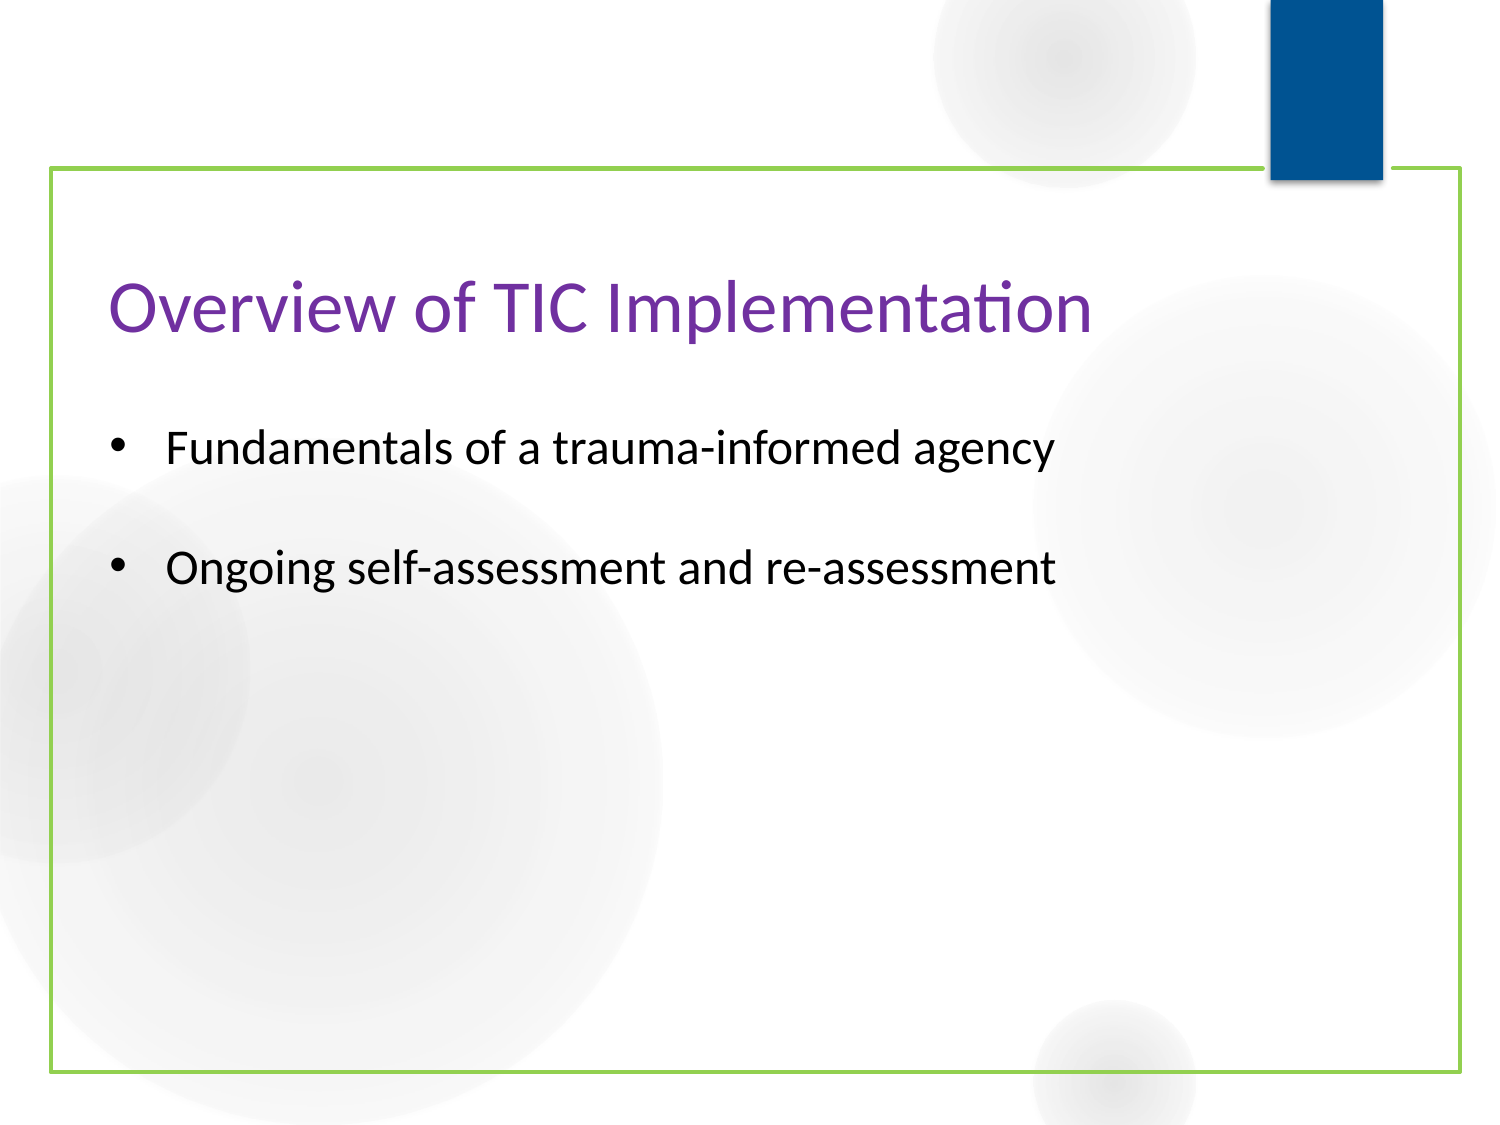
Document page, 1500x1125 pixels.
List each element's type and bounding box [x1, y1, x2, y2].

text_box [50, 167, 1460, 1072]
